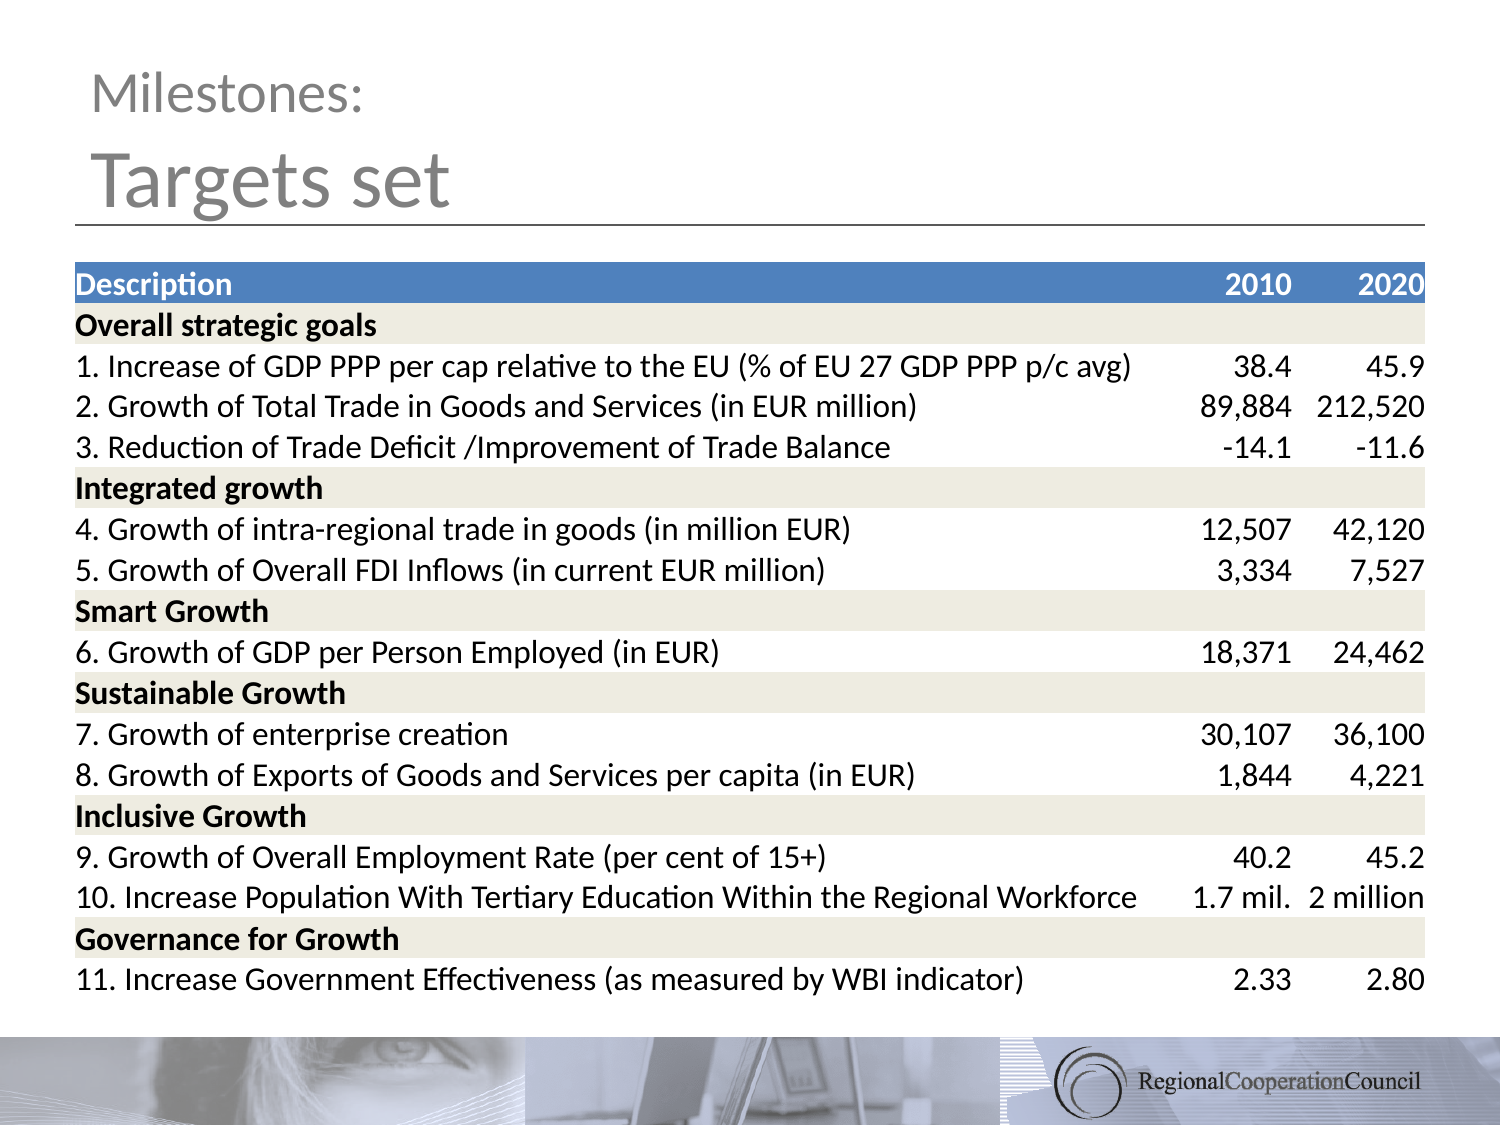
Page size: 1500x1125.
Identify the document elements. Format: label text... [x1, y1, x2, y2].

table_cell 1,844 [1145, 754, 1292, 795]
table_cell 1. Increase of GDP PPP per cap relative to the EU (% of EU 27 GDP PPP p/c avg) [75, 344, 1145, 385]
table_cell 6. Growth of GDP per Person Employed (in EUR) [75, 631, 1145, 672]
table_cell 40.2 [1145, 835, 1292, 876]
table_cell 12,507 [1145, 508, 1292, 549]
table_cell 7. Growth of enterprise creation [75, 713, 1145, 754]
table_cell 36,100 [1292, 713, 1425, 754]
table_cell 9. Growth of Overall Employment Rate (per cent of 15+) [75, 835, 1145, 876]
table_cell [1145, 917, 1292, 958]
table_cell 3,334 [1145, 549, 1292, 590]
table_cell [1292, 303, 1425, 344]
table_cell Overall strategic goals [75, 303, 1145, 344]
table_cell Inclusive Growth [75, 795, 1145, 835]
table_cell 45.9 [1292, 344, 1425, 385]
table_cell 5. Growth of Overall FDI Inflows (in current EUR million) [75, 549, 1145, 590]
table_cell 30,107 [1145, 713, 1292, 754]
table_cell 38.4 [1145, 344, 1292, 385]
table_cell -14.1 [1145, 426, 1292, 467]
table_cell 18,371 [1145, 631, 1292, 672]
table_cell Sustainable Growth [75, 672, 1145, 713]
table_cell 2 million [1292, 876, 1425, 917]
table_cell 2.80 [1292, 958, 1425, 999]
table_cell [1292, 917, 1425, 958]
table_cell 45.2 [1292, 835, 1425, 876]
table_cell [1292, 795, 1425, 835]
table_cell 8. Growth of Exports of Goods and Services per capita (in EUR) [75, 754, 1145, 795]
table_cell 2. Growth of Total Trade in Goods and Services (in EUR million) [75, 385, 1145, 426]
title Milestones: Targets set [74, 44, 1426, 233]
table_cell 10. Increase Population With Tertiary Education Within the Regional Workforce [75, 876, 1145, 917]
table_cell 89,884 [1145, 385, 1292, 426]
table_cell 11. Increase Government Effectiveness (as measured by WBI indicator) [75, 958, 1145, 999]
table_cell [1292, 672, 1425, 713]
table_cell [1145, 590, 1292, 631]
table_cell -11.6 [1292, 426, 1425, 467]
table_cell [1292, 467, 1425, 508]
table_header 2020 [1292, 262, 1425, 303]
table_cell 42,120 [1292, 508, 1425, 549]
table_cell [1145, 303, 1292, 344]
table_cell 1.7 mil. [1145, 876, 1292, 917]
table_cell 4. Growth of intra-regional trade in goods (in million EUR) [75, 508, 1145, 549]
table_header 2010 [1145, 262, 1292, 303]
table_cell Smart Growth [75, 590, 1145, 631]
table_cell 24,462 [1292, 631, 1425, 672]
table_cell [1145, 795, 1292, 835]
table_cell [1145, 672, 1292, 713]
table_cell Governance for Growth [75, 917, 1145, 958]
table_cell [1145, 467, 1292, 508]
table_cell 4,221 [1292, 754, 1425, 795]
table_cell 2.33 [1145, 958, 1292, 999]
table_cell 3. Reduction of Trade Deficit /Improvement of Trade Balance [75, 426, 1145, 467]
table_cell Integrated growth [75, 467, 1145, 508]
table_cell 7,527 [1292, 549, 1425, 590]
table_header Description [75, 262, 1145, 303]
table_cell [1292, 590, 1425, 631]
table_cell 212,520 [1292, 385, 1425, 426]
